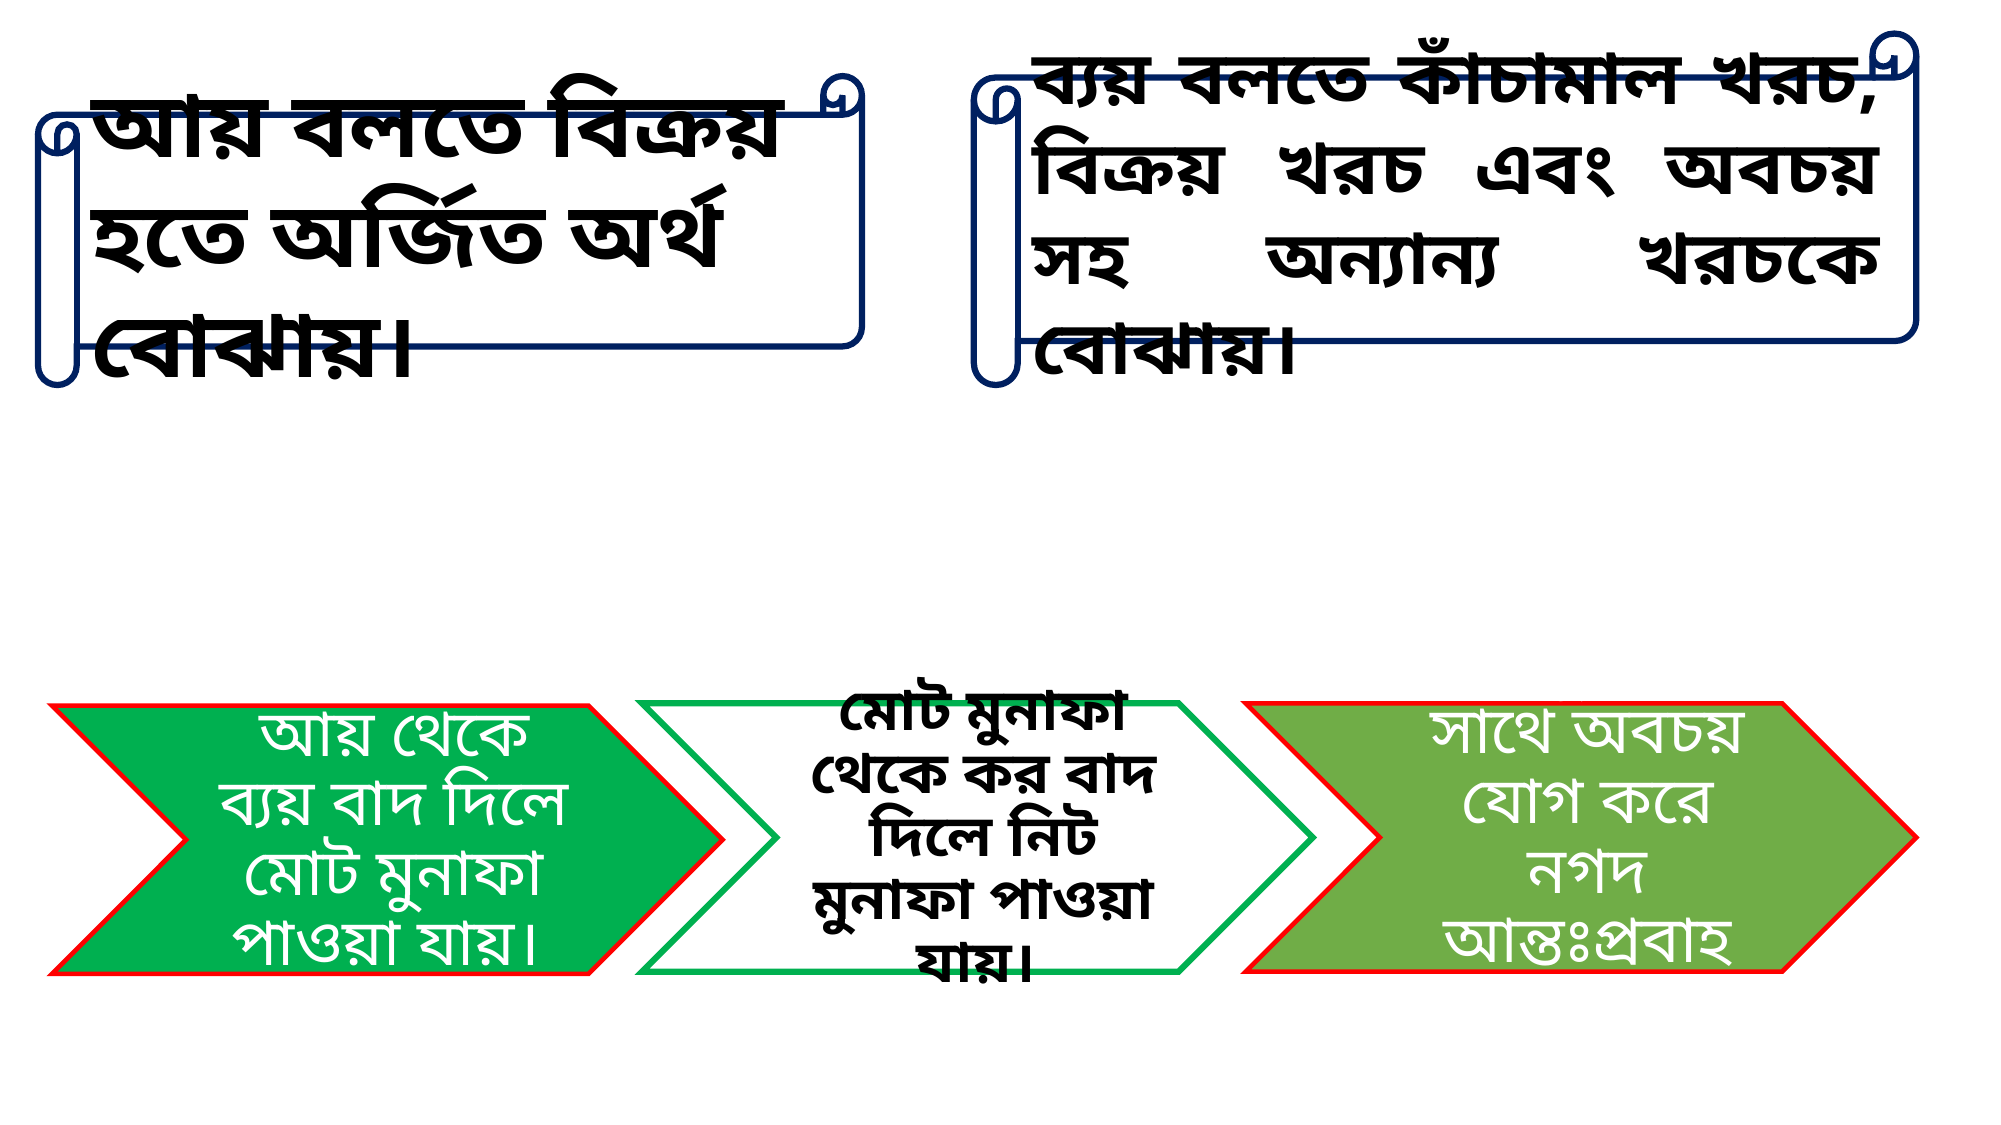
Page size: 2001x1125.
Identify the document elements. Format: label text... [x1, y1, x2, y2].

text_box মোট মুনাফা থেকে কর বাদ দিলে নিট মুনাফা পাওয়া যায়। [639, 702, 1315, 973]
text_box আয় থেকে ব্যয় বাদ দিলে মোট মুনাফা পাওয়া যায়। [49, 704, 725, 975]
text_box ব্যয় বলতে কাঁচামাল খরচ, বিক্রয় খরচ এবং অবচয় সহ অন্যান্য খরচকে বোঝায়। [972, 32, 1918, 387]
text_box নিট মুনাফার সাথে অবচয় যোগ করে নগদ আন্তঃপ্রবাহ পাওয়া যায়। [1243, 702, 1918, 973]
text_box আয় বলতে বিক্রয় হতে অর্জিত অর্থ বোঝায়। [36, 75, 863, 387]
